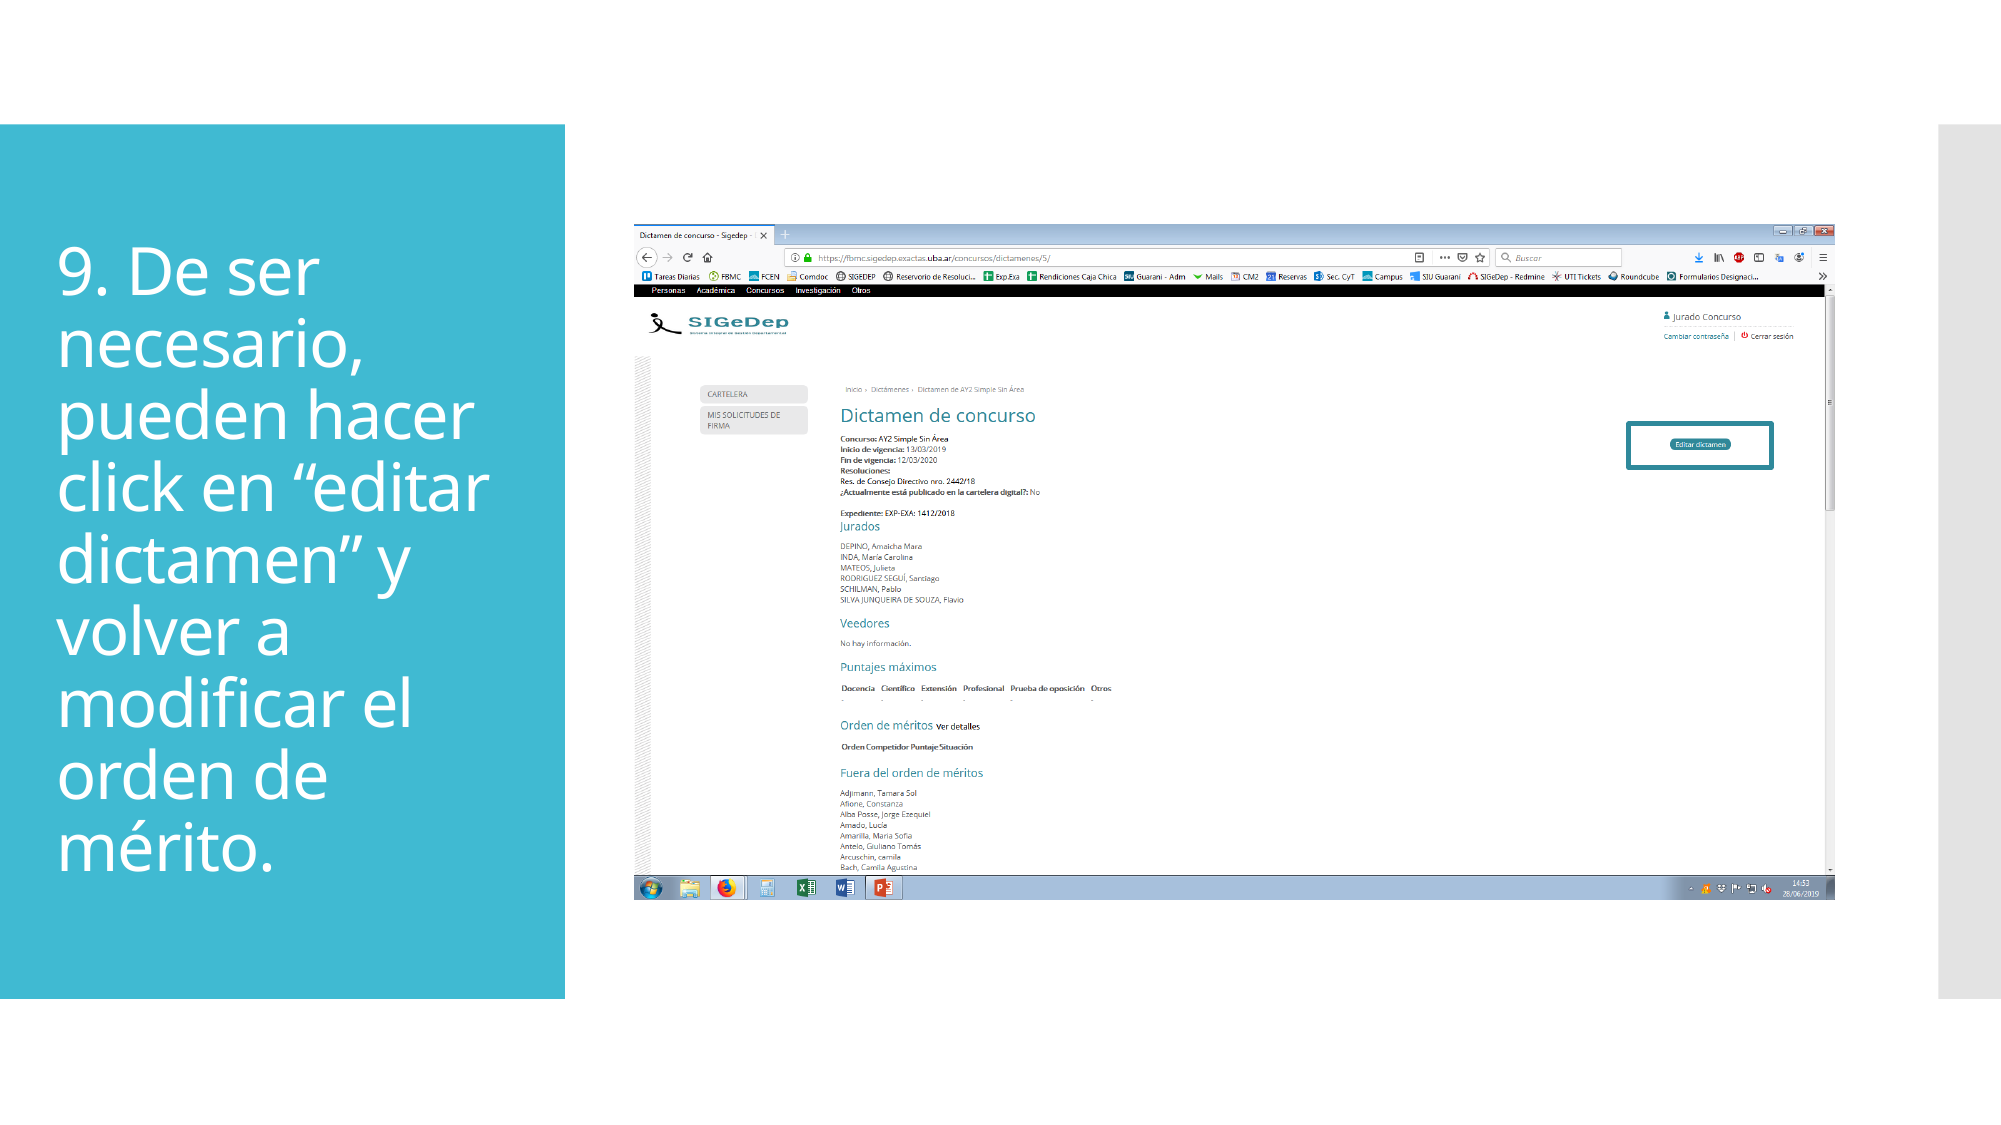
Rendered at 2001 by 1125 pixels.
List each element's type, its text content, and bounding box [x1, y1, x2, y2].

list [634, 223, 1835, 900]
title 9. De ser necesario, pueden hacer click en “editar dictamen” y volver a modificar el orden de mérito. [41, 184, 525, 940]
